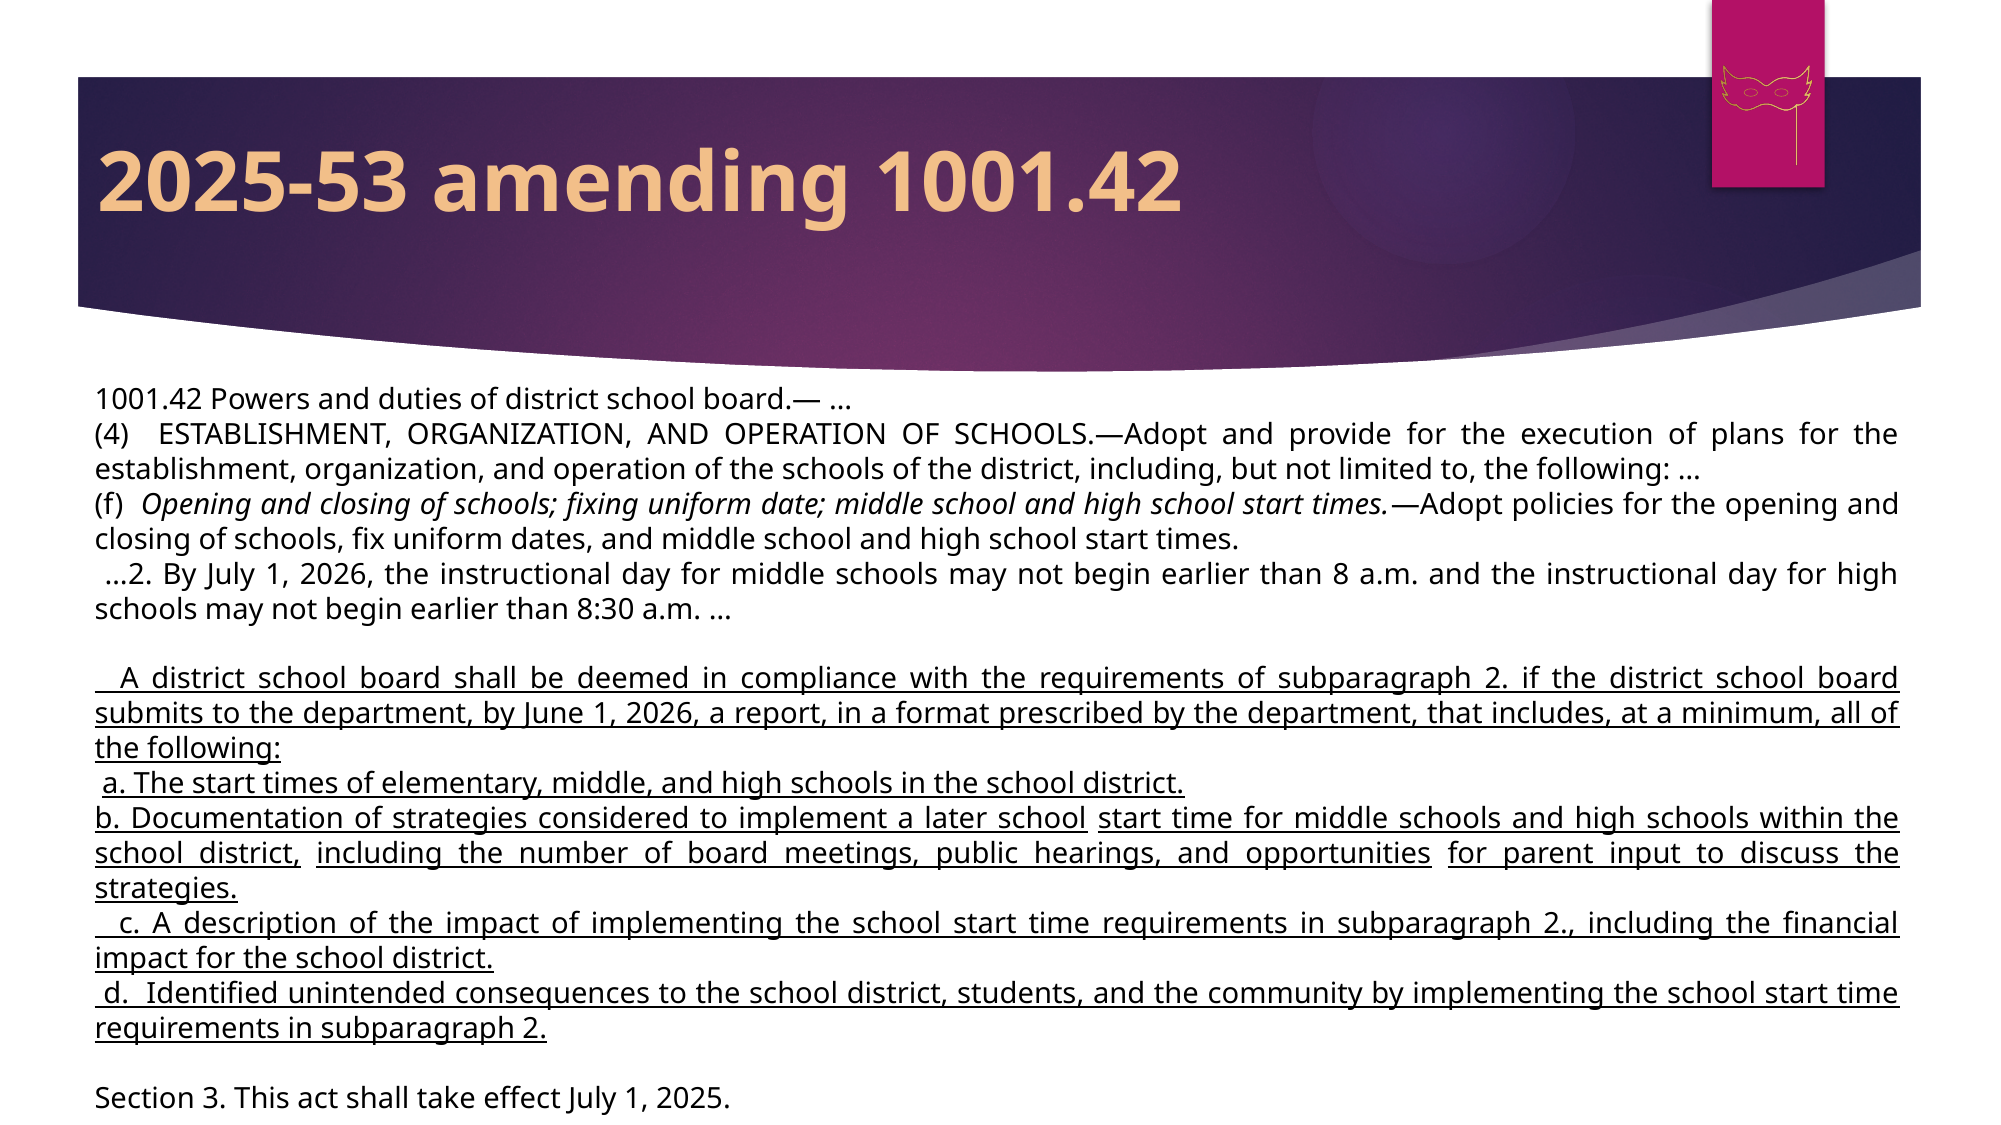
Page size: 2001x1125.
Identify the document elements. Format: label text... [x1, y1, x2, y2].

text_box 2025-53 amending 1001.42 [83, 120, 1199, 236]
text_box 1001.42 Powers and duties of district school board.— … (4) ESTABLISHMENT, ORGANIZATION, AND OPERATION OF SCHOOLS.—Adopt and provide for the execution of plans for the establishment, organization, and operation of the schools of the district, including, but not limited to, the following: … (f) Opening and closing of schools; fixing uniform date; middle school and high school start times.—Adopt policies for the opening and closing of schools, fix uniform dates, and middle school and high school start times. …2. By July 1, 2026, the instructional day for middle schools may not begin earlier than 8 a.m. and the instructional day for high schools may not begin earlier than 8:30 a.m. … A district school board shall be deemed in compliance with the requirements of subparagraph 2. if the district school board submits to the department, by June 1, 2026, a report, in a format prescribed by the department, that includes, at a minimum, all of the following: a. The start times of elementary, middle, and high schools in the school district. b. Documentation of strategies considered to implement a later school start time for middle schools and high schools within the school district, including the number of board meetings, public hearings, and opportunities for parent input to discuss the strategies. c. A description of the impact of implementing the school start time requirements in subparagraph 2., including the financial impact for the school district. d. Identified unintended consequences to the school district, students, and the community by implementing the school start time requirements in subparagraph 2. Section 3. This act shall take effect July 1, 2025. [79, 337, 1915, 1122]
picture [1699, 43, 1835, 179]
